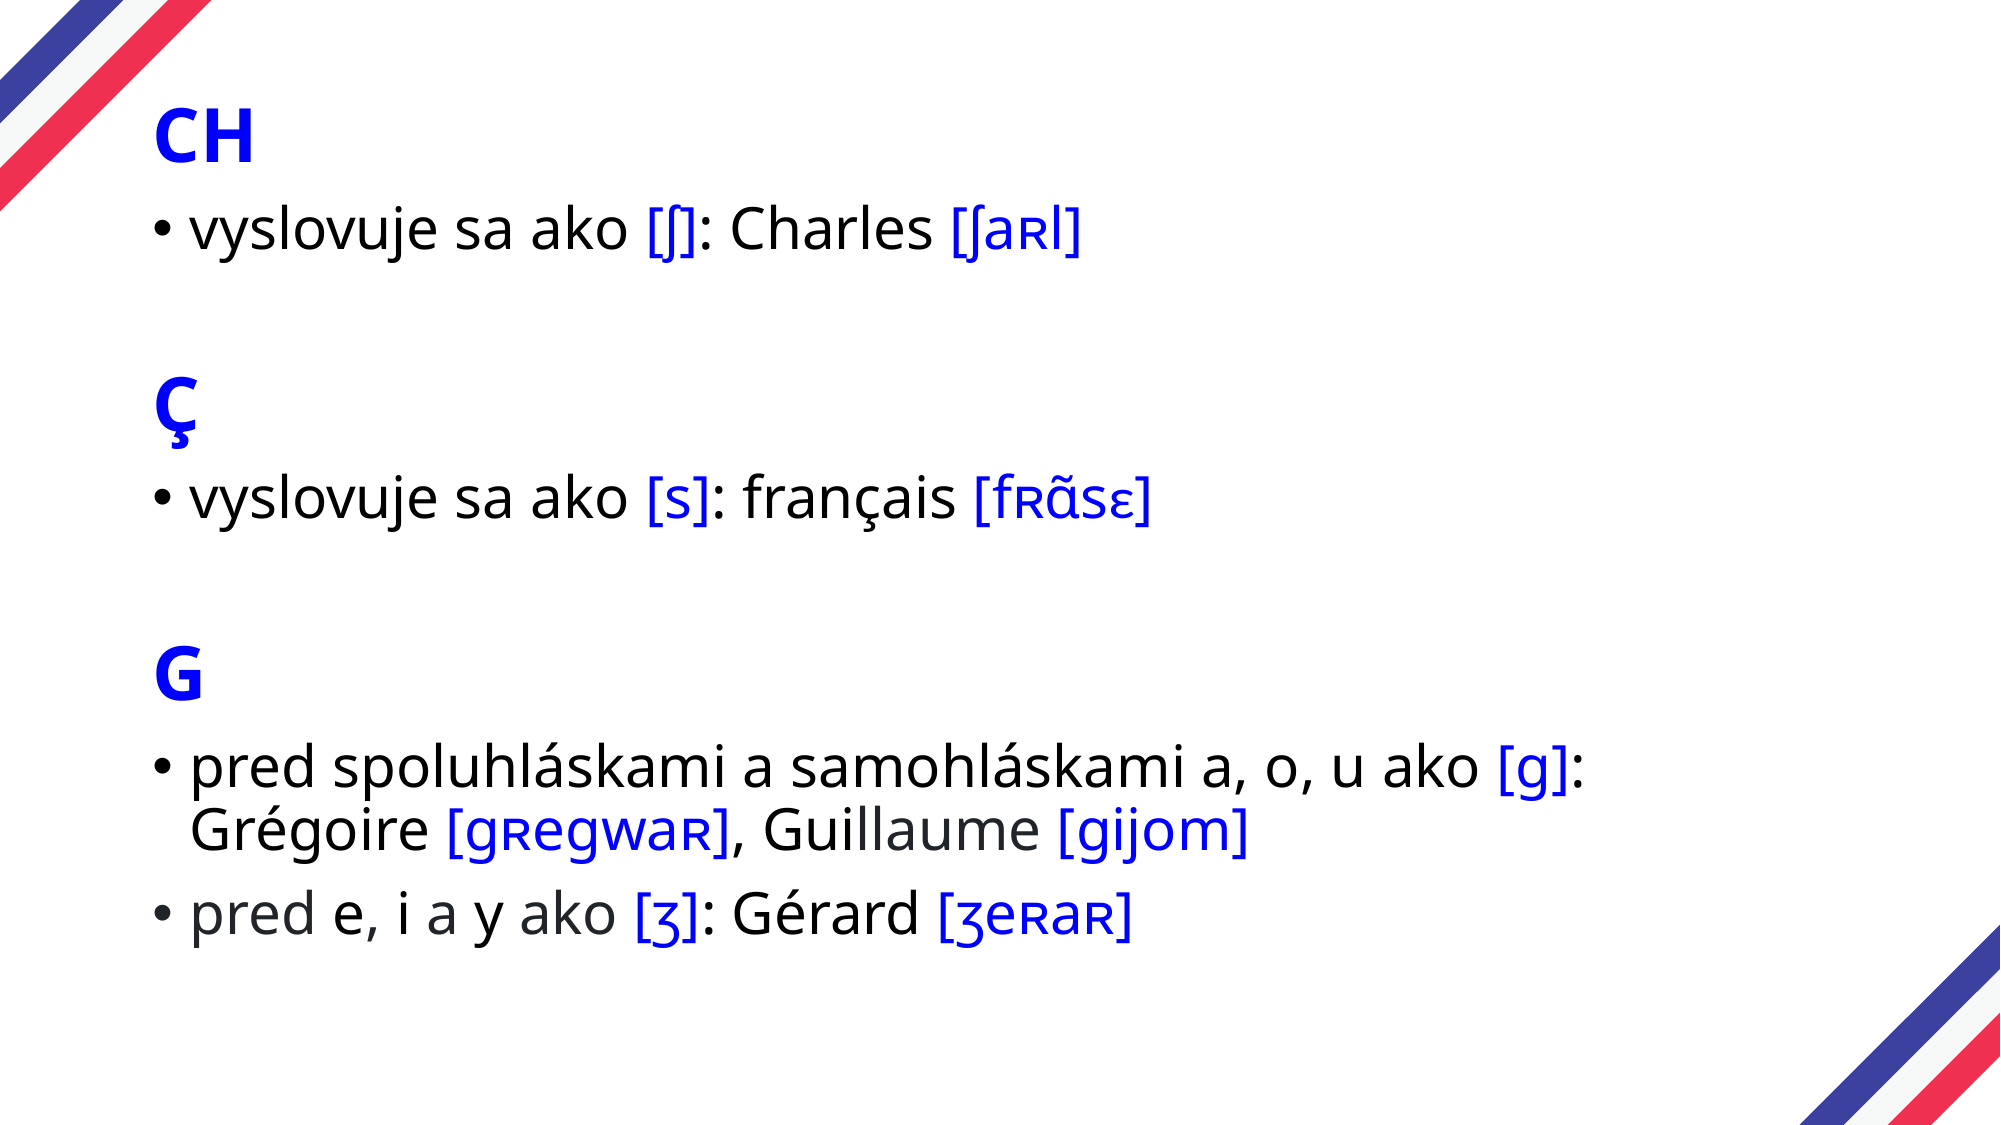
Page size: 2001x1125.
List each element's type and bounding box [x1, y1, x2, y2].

text_box [0, 0, 2000, 1125]
